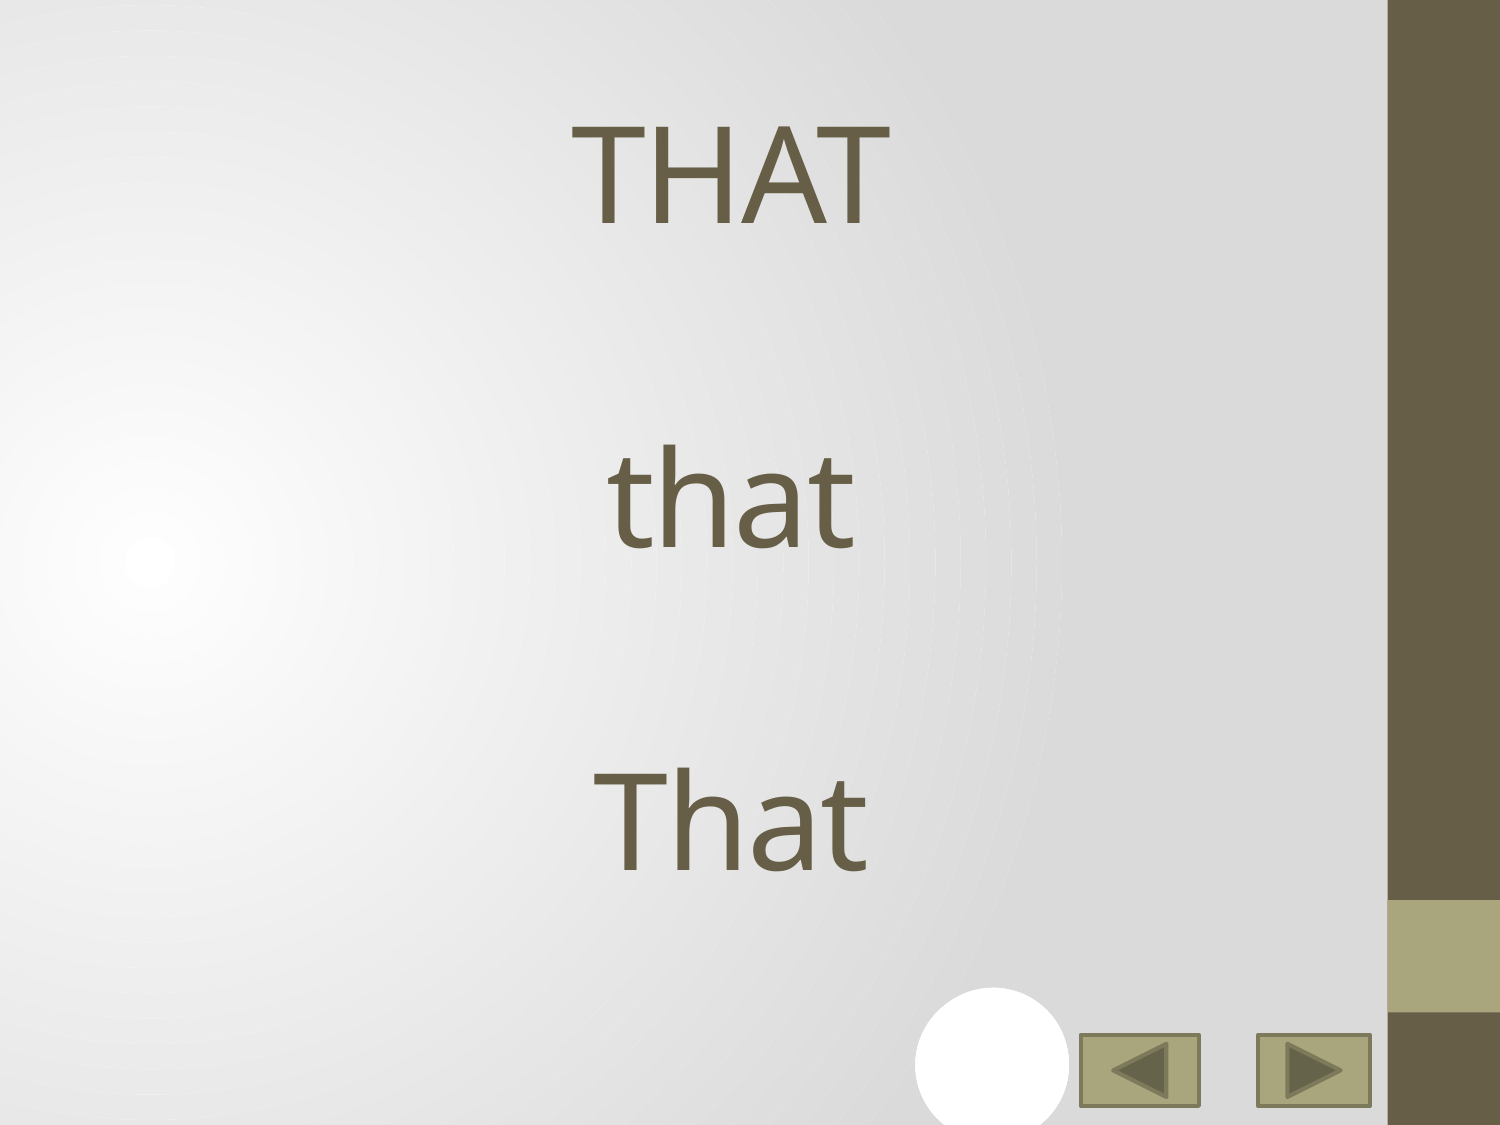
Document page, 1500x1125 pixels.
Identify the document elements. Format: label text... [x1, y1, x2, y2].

text_box [1256, 1033, 1372, 1108]
title THAT that That [112, 78, 1350, 906]
text_box [917, 987, 1069, 1125]
text_box [1079, 1033, 1201, 1108]
